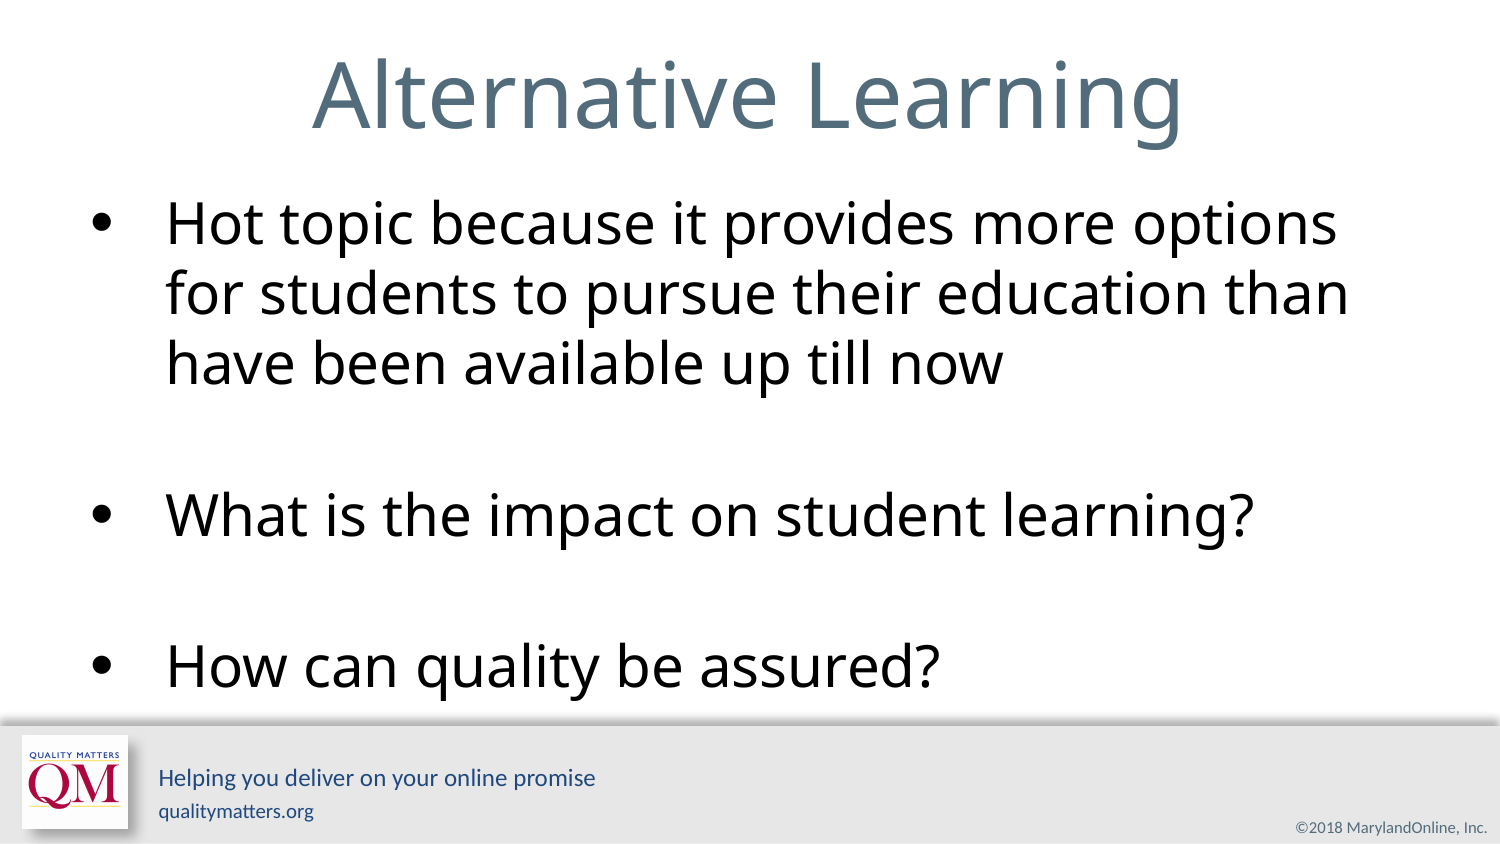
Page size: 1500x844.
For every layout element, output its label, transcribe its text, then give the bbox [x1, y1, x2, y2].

title Alternative Learning [75, 21, 1425, 162]
picture [22, 735, 128, 829]
list Hot topic because it provides more options for students to pursue their education than have been available up till now What is the impact on student learning? How can quality be assured? [75, 178, 1425, 685]
